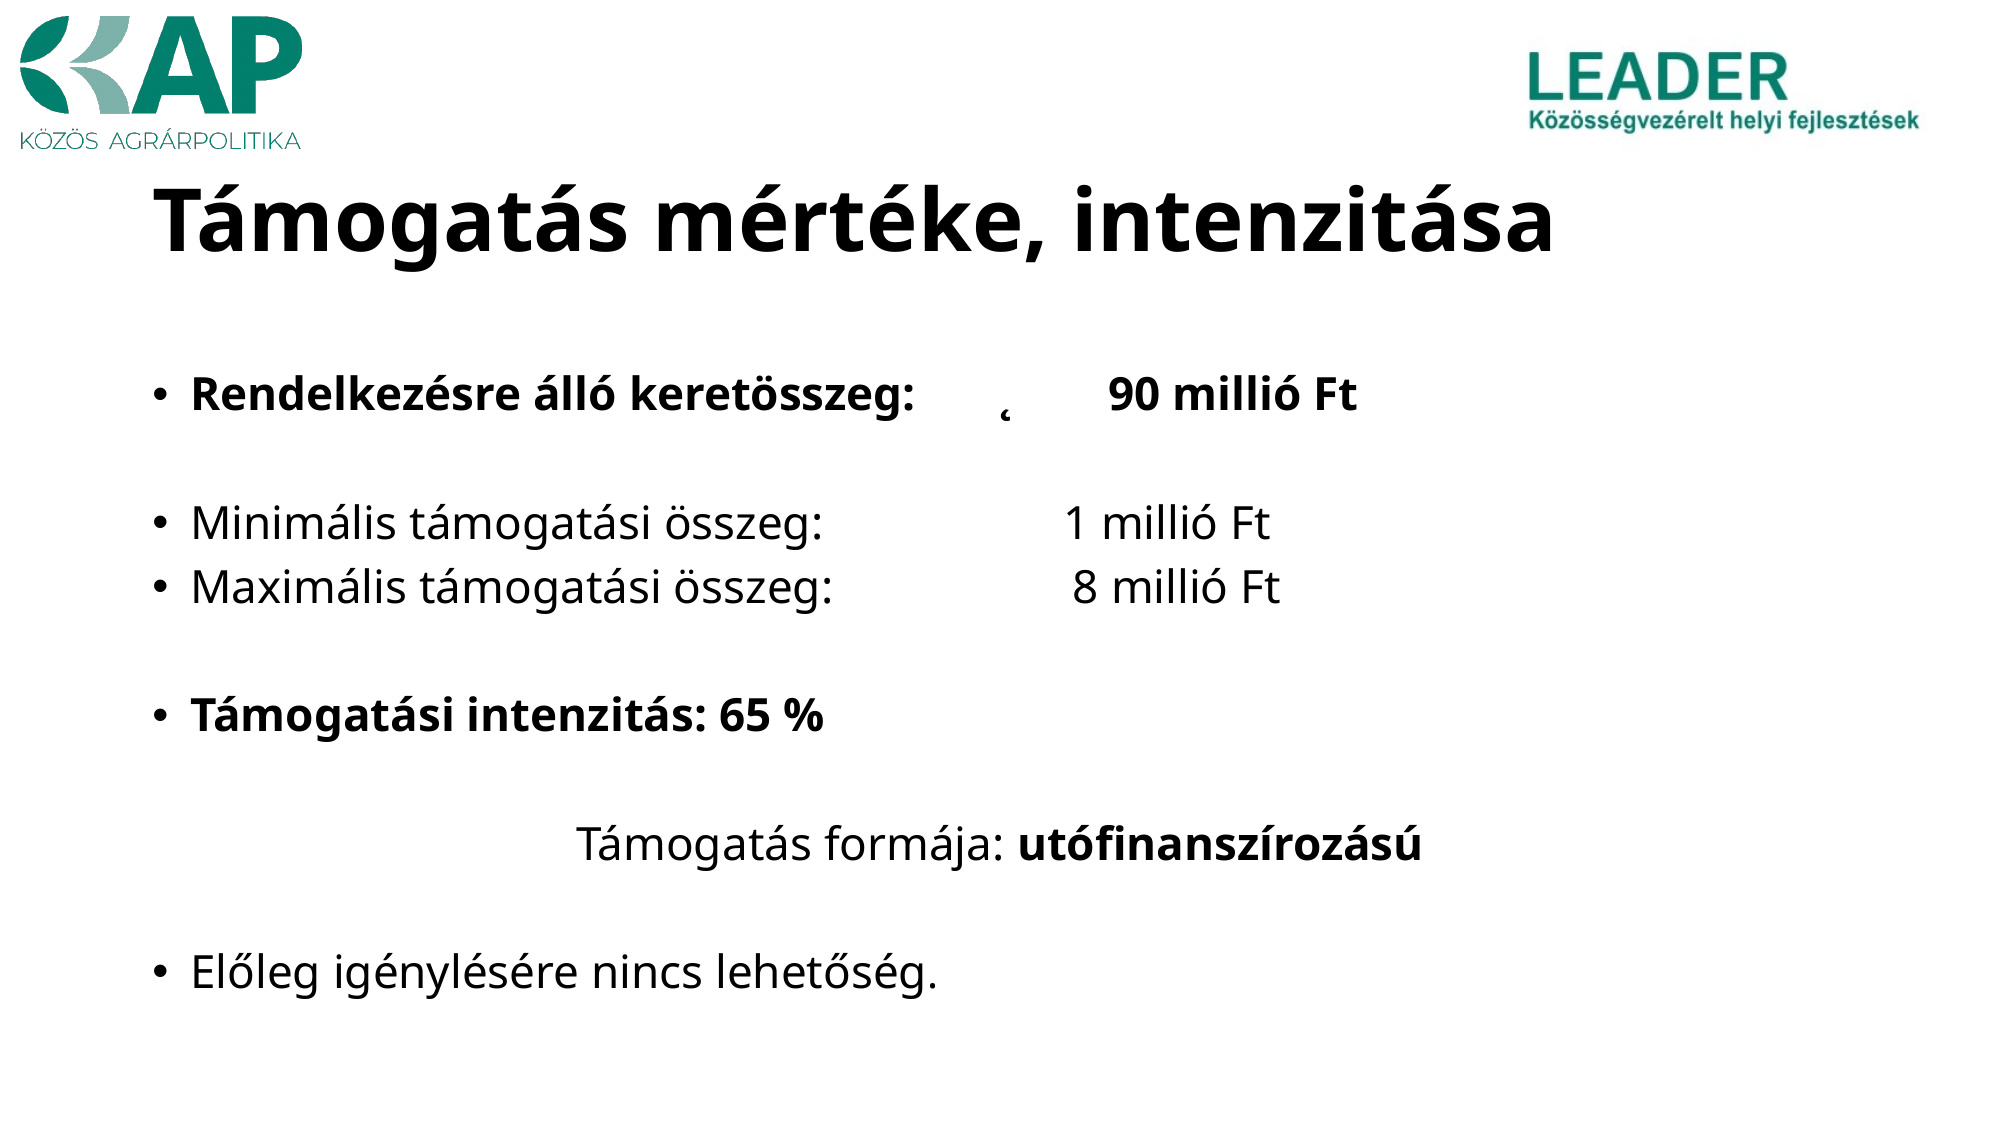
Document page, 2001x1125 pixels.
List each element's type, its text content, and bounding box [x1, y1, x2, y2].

picture [1509, 37, 1945, 169]
list Rendelkezésre álló keretösszeg: ˛ 90 millió Ft Minimális támogatási összeg: 1 millió Ft Maximális támogatási összeg: 8 millió Ft Támogatási intenzitás: 65 % Támogatás formája: utófinanszírozású Előleg igénylésére nincs lehetőség. [137, 299, 1863, 1014]
picture [19, 16, 303, 150]
title Támogatás mértéke, intenzitása [137, 168, 1863, 278]
